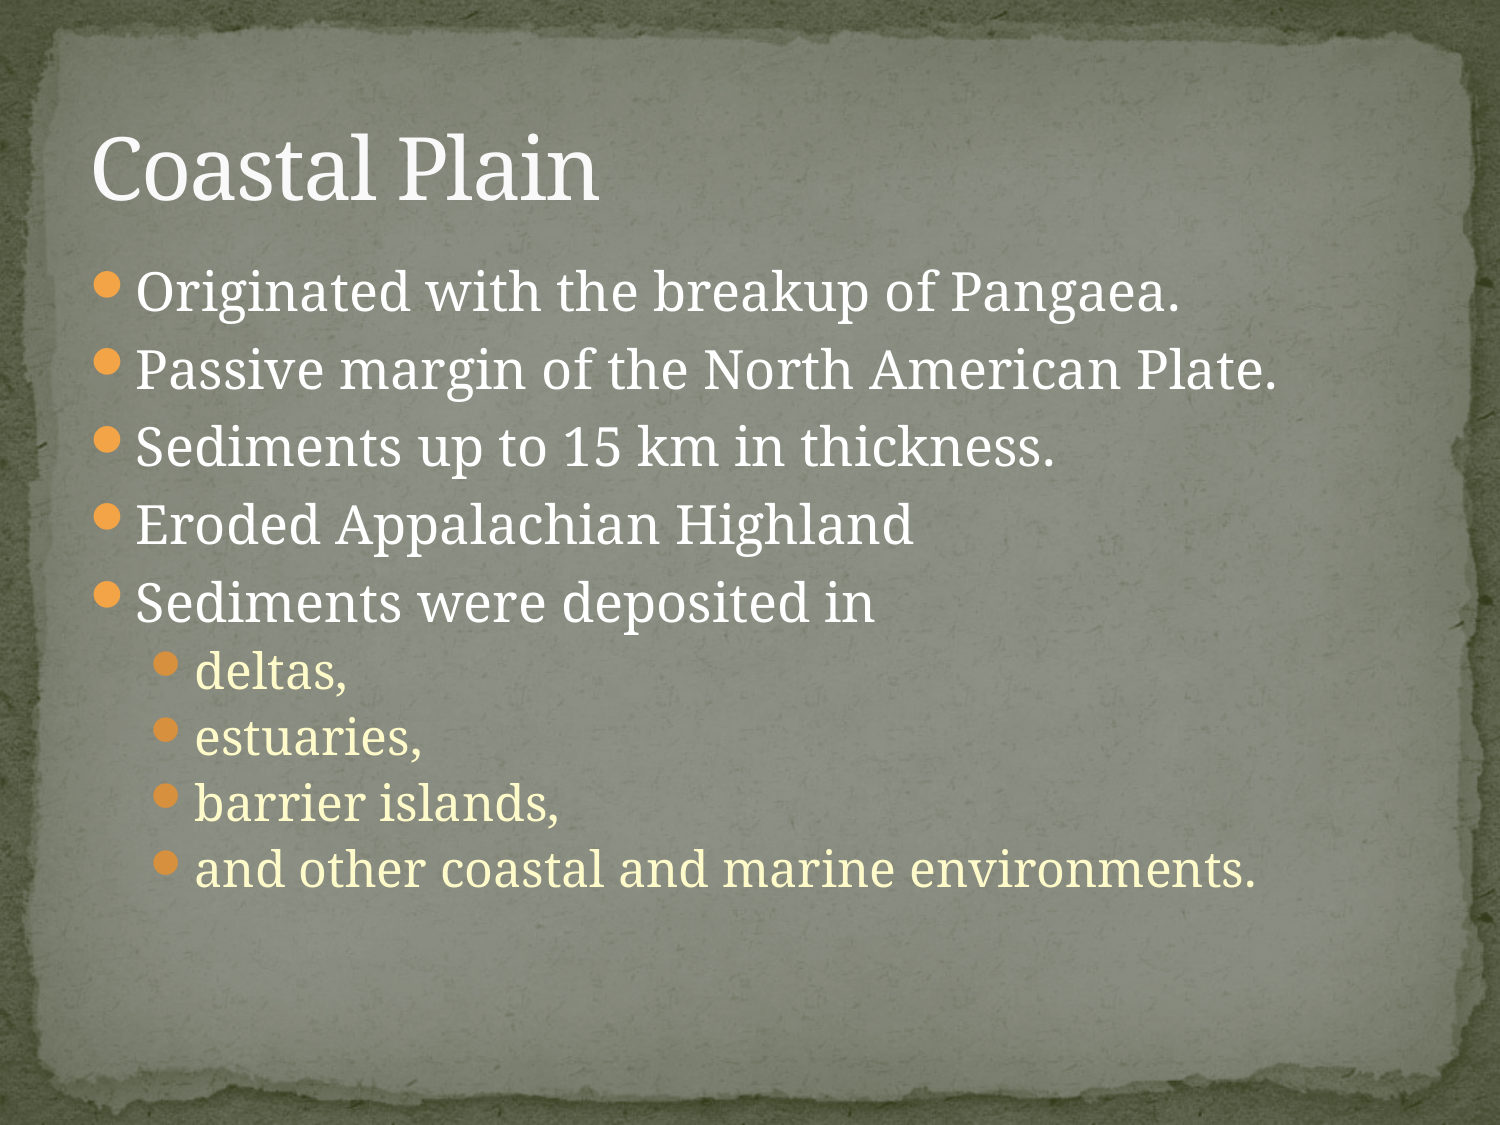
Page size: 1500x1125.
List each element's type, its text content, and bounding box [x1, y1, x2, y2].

list Originated with the breakup of Pangaea. Passive margin of the North American Plate. Sediments up to 15 km in thickness. Eroded Appalachian Highland Sediments were deposited in deltas, estuaries, barrier islands, and other coastal and marine environments. [75, 249, 1425, 1000]
title Coastal Plain [74, 24, 1425, 225]
